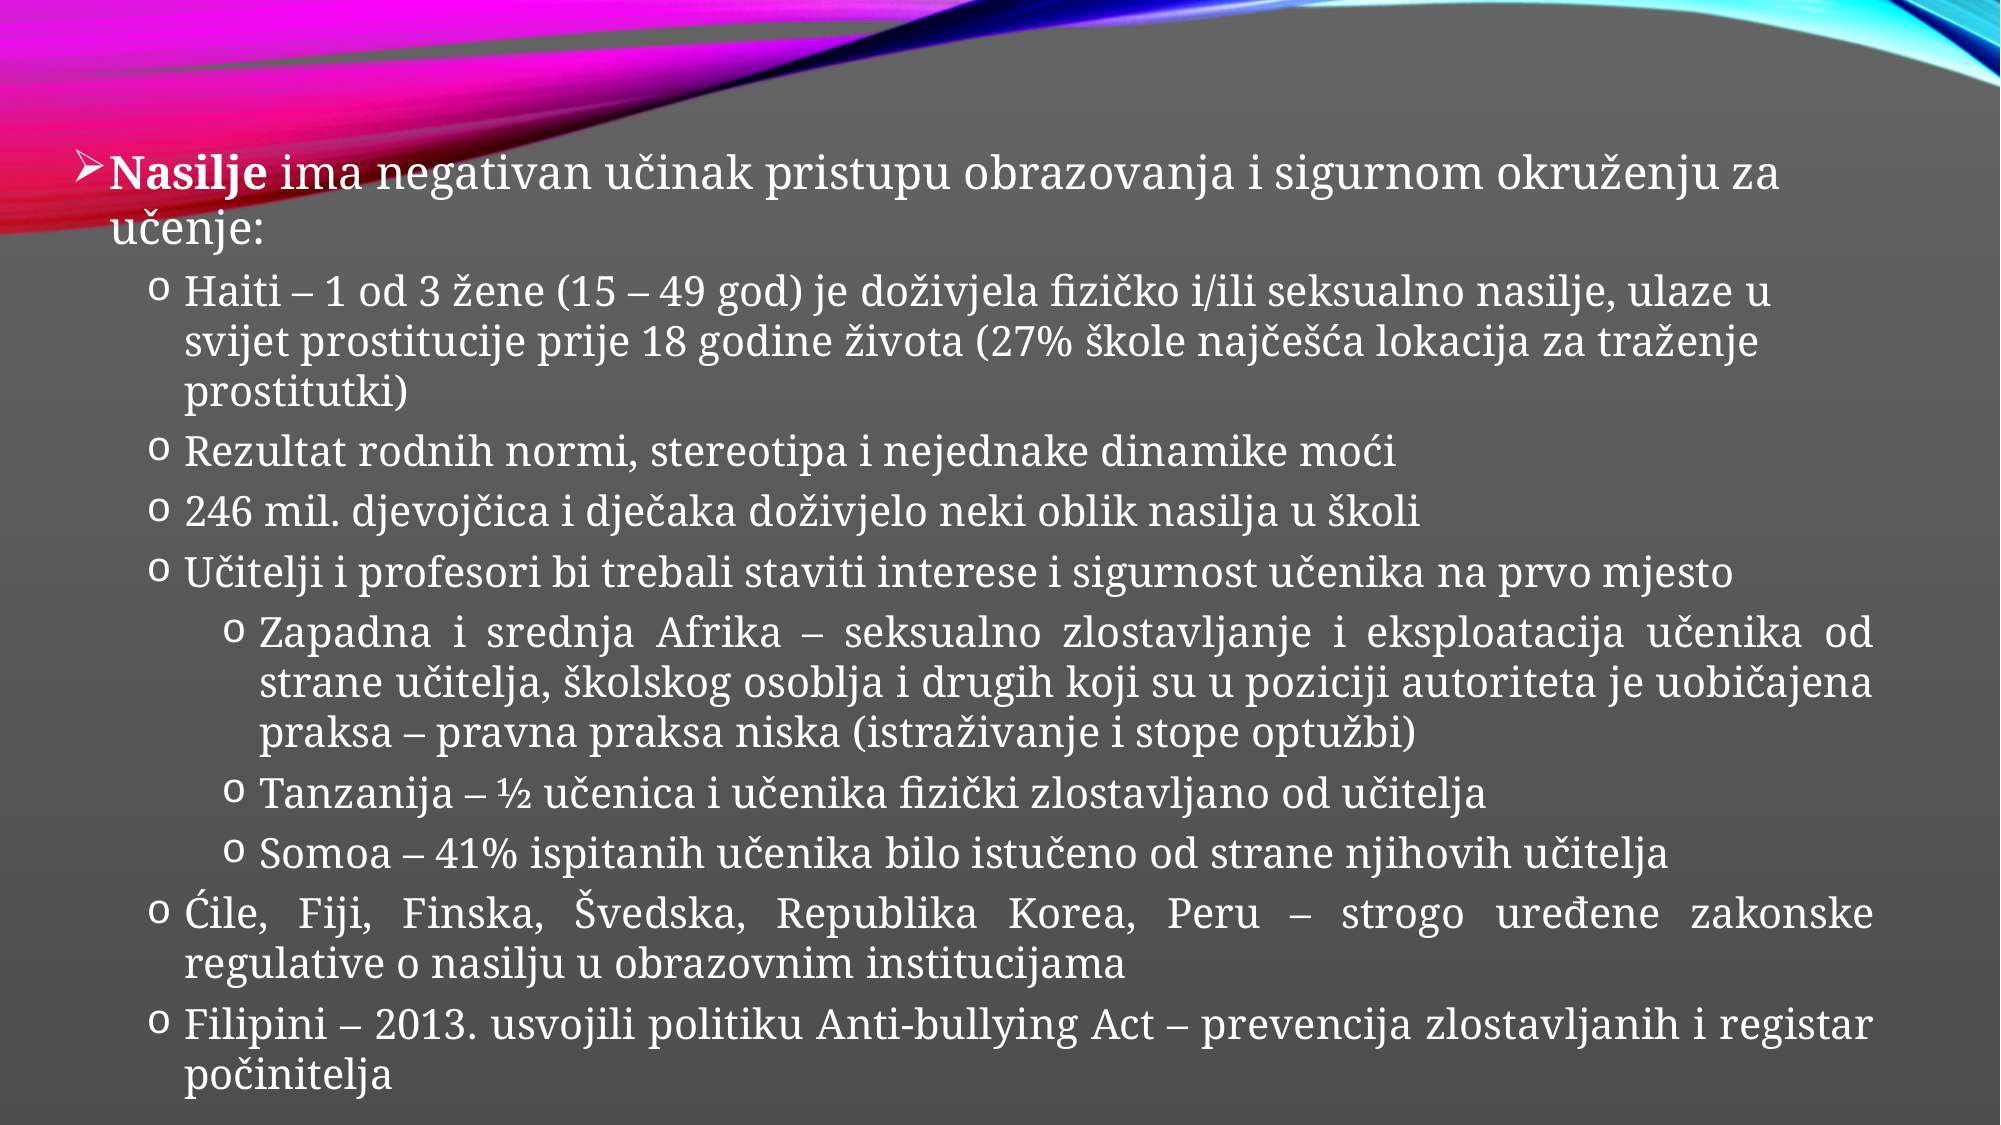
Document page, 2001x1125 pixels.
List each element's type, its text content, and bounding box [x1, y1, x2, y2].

picture [0, 0, 2000, 237]
list Nasilje ima negativan učinak pristupu obrazovanja i sigurnom okruženju za učenje: Haiti – 1 od 3 žene (15 – 49 god) je doživjela fizičko i/ili seksualno nasilje, ulaze u svijet prostitucije prije 18 godine života (27% škole najčešća lokacija za traženje prostitutki) Rezultat rodnih normi, stereotipa i nejednake dinamike moći 246 mil. djevojčica i dječaka doživjelo neki oblik nasilja u školi Učitelji i profesori bi trebali staviti interese i sigurnost učenika na prvo mjesto Zapadna i srednja Afrika – seksualno zlostavljanje i eksploatacija učenika od strane učitelja, školskog osoblja i drugih koji su u poziciji autoriteta je uobičajena praksa – pravna praksa niska (istraživanje i stope optužbi) Tanzanija – ½ učenica i učenika fizički zlostavljano od učitelja Somoa – 41% ispitanih učenika bilo istučeno od strane njihovih učitelja Ćile, Fiji, Finska, Švedska, Republika Korea, Peru – strogo uređene zakonske regulative o nasilju u obrazovnim institucijama Filipini – 2013. usvojili politiku Anti-bullying Act – prevencija zlostavljanih i registar počinitelja [56, 136, 1890, 1025]
picture [1890, 0, 2000, 75]
picture [1910, 0, 2000, 45]
